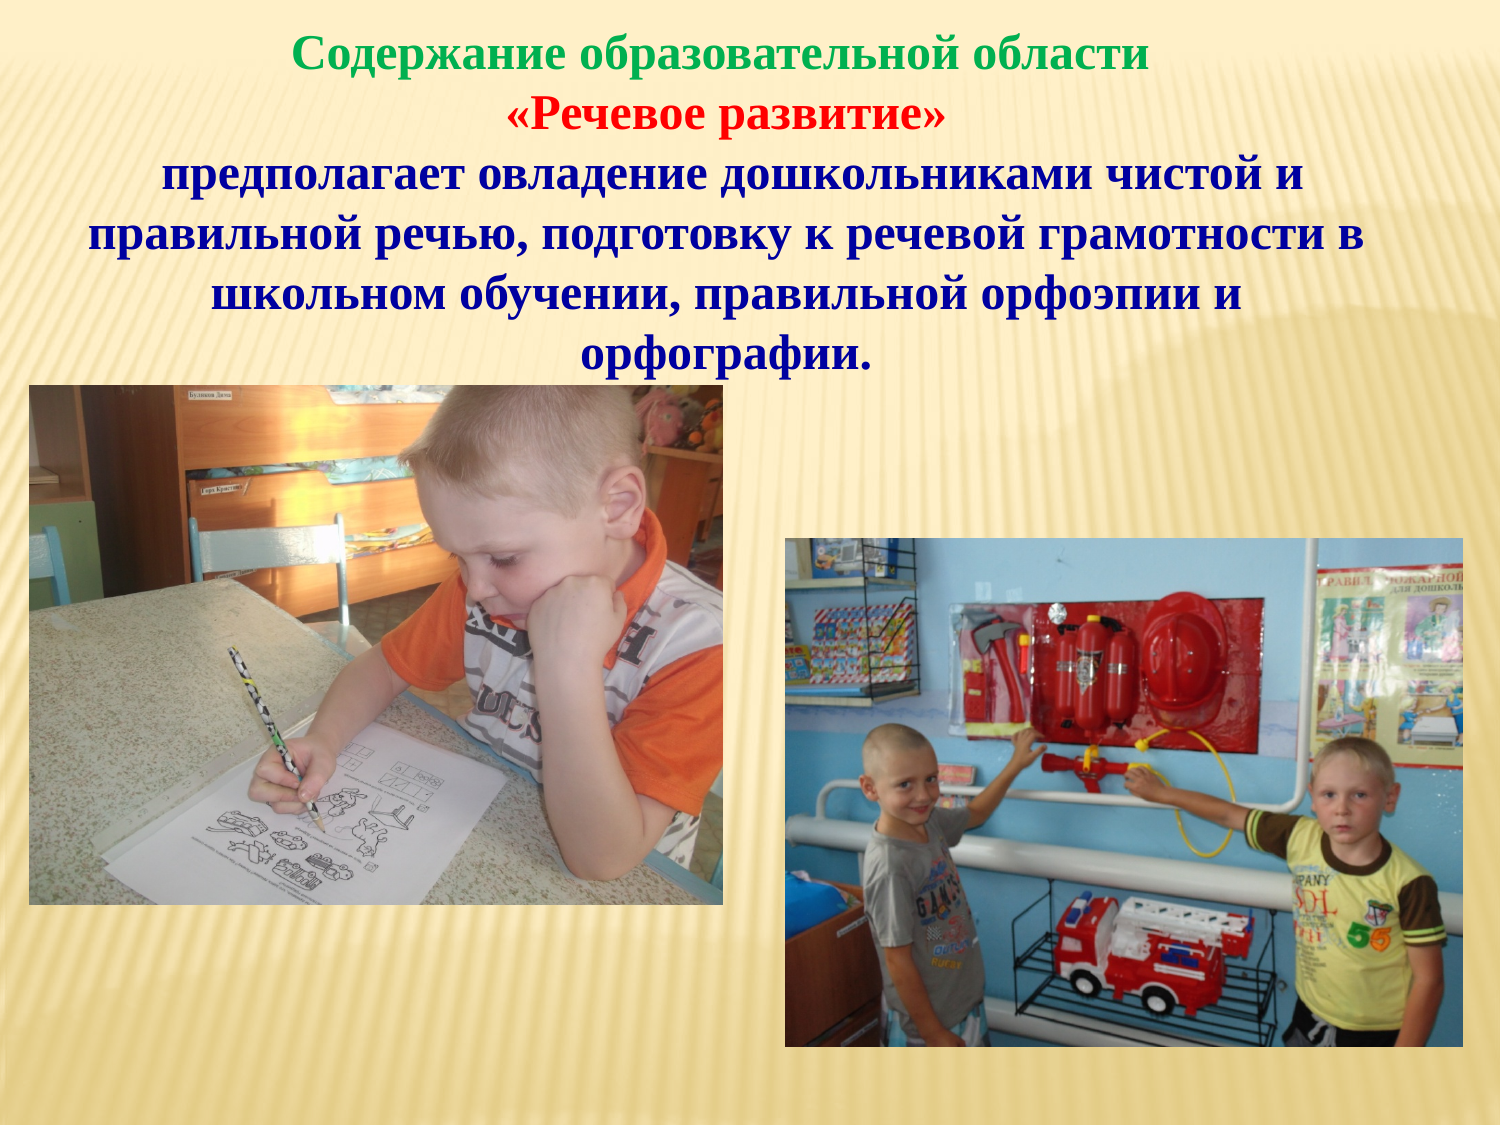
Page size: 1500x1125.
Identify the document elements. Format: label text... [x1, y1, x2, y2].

picture [785, 538, 1463, 1048]
picture [29, 385, 723, 906]
text_box Содержание образовательной области «Речевое развитие» предполагает овладение дошкольниками чистой и правильной речью, подготовку к речевой грамотности в школьном обучении, правильной орфоэпии и орфографии. [53, 11, 1400, 387]
